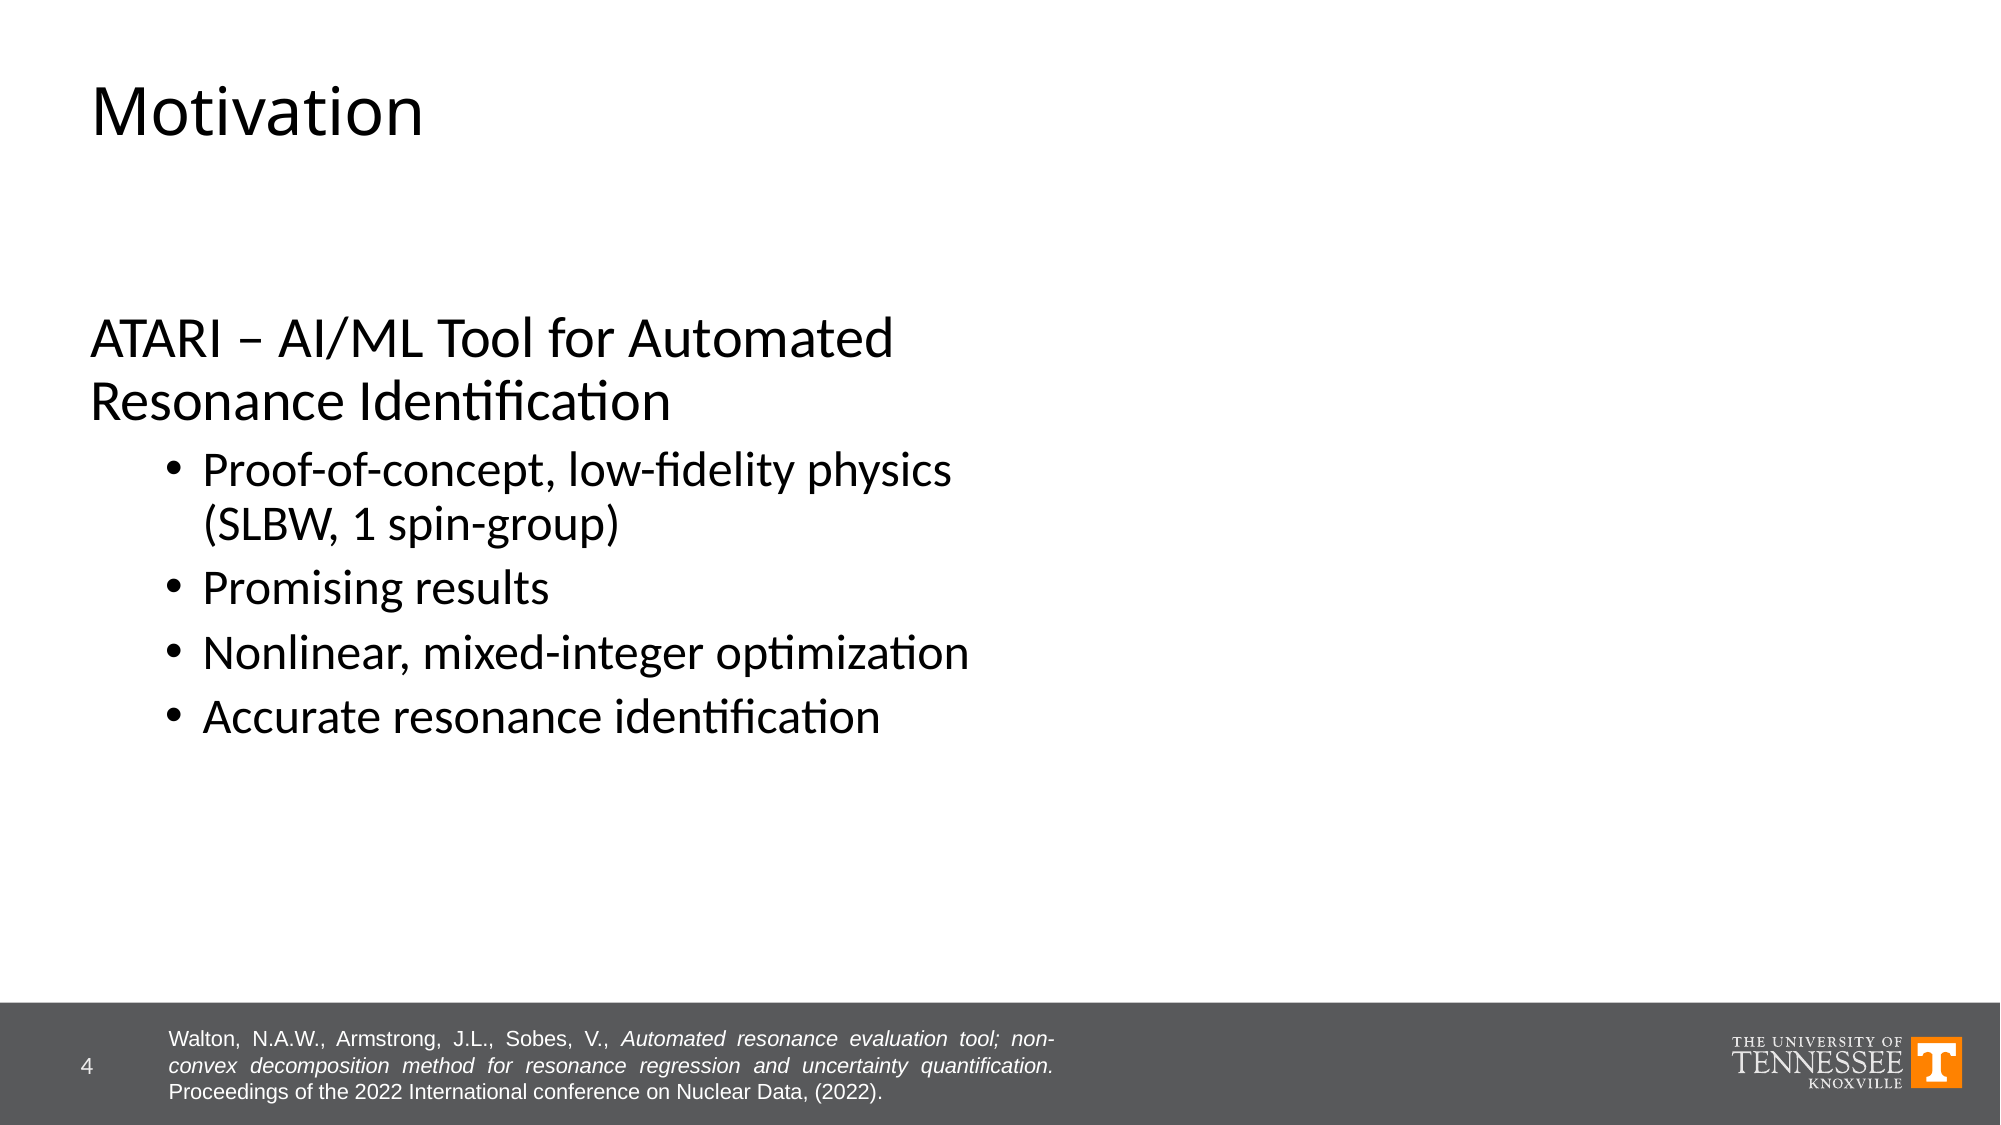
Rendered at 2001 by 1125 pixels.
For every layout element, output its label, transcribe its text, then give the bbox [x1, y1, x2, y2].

slide_number 4 [37, 1042, 109, 1088]
title Motivation [75, 43, 1800, 184]
text_box Walton, N.A.W., Armstrong, J.L., Sobes, V., Automated resonance evaluation tool; non-convex decomposition method for resonance regression and uncertainty quantification. Proceedings of the 2022 International conference on Nuclear Data, (2022). [153, 1017, 1071, 1112]
list ATARI – AI/ML Tool for Automated Resonance Identification Proof-of-concept, low-fidelity physics (SLBW, 1 spin-group) Promising results Nonlinear, mixed-integer optimization Accurate resonance identification [75, 299, 1016, 966]
